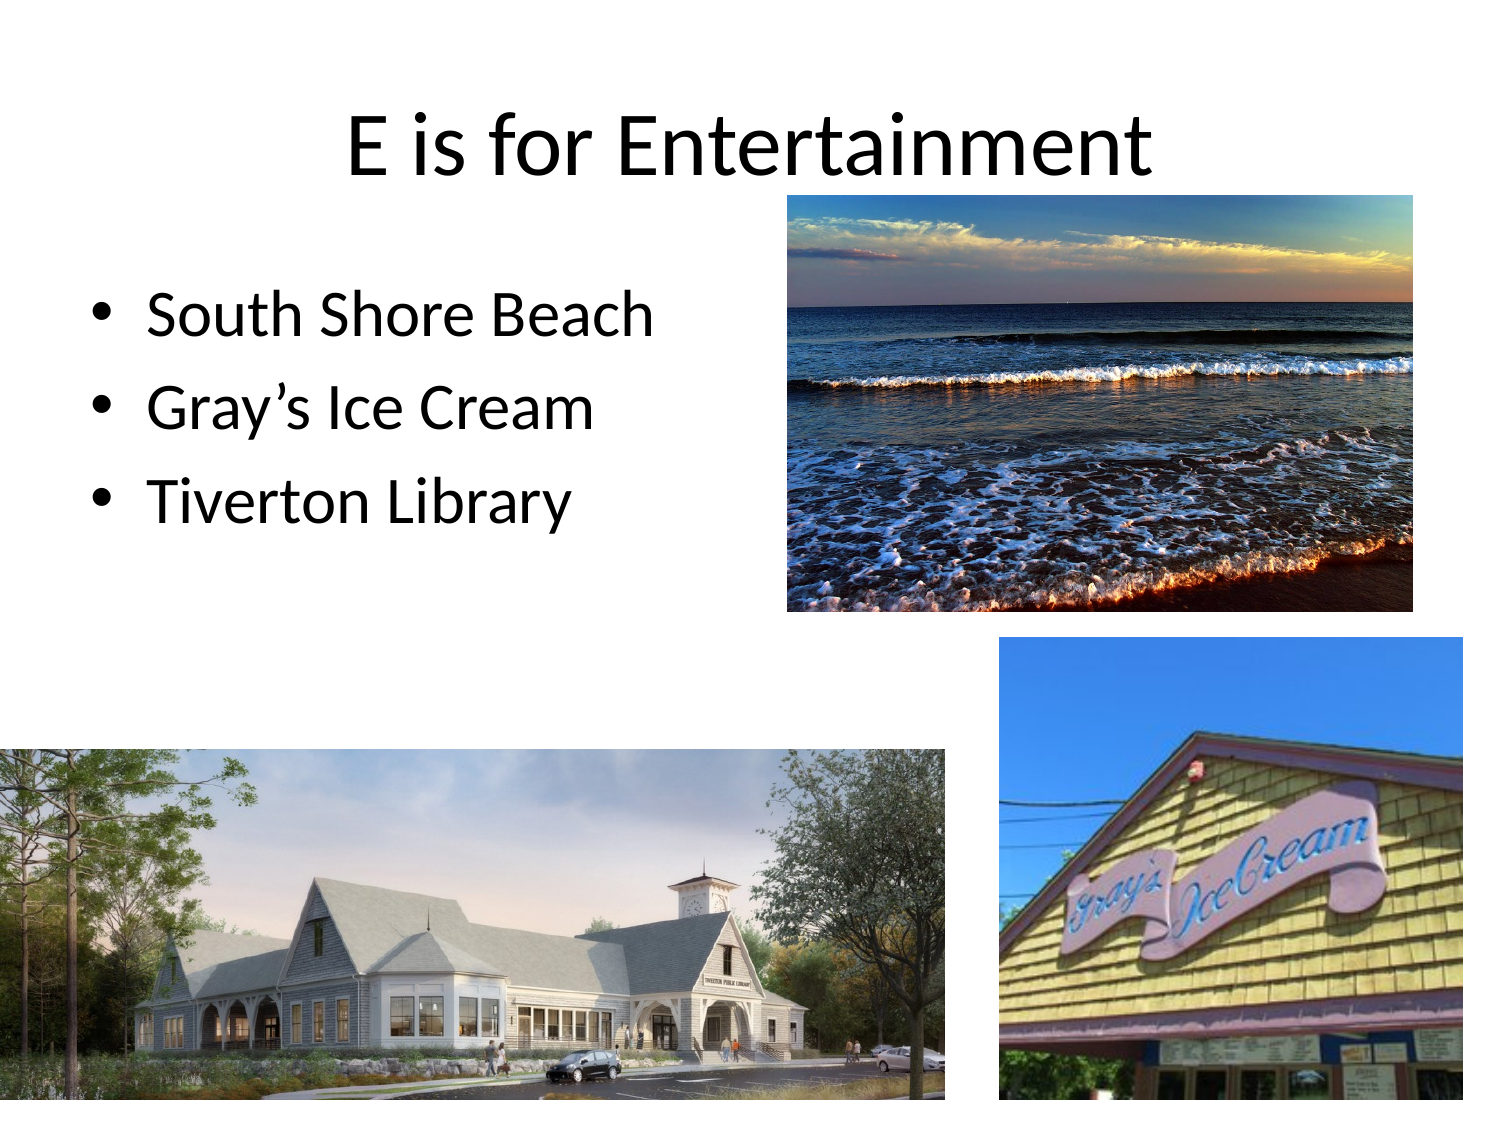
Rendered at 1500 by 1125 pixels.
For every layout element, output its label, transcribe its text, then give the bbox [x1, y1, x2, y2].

list South Shore Beach Gray’s Ice Cream Tiverton Library [75, 262, 1425, 1005]
picture [0, 749, 945, 1101]
picture [787, 195, 1413, 612]
title E is for Entertainment [75, 45, 1425, 233]
picture [999, 637, 1463, 1101]
